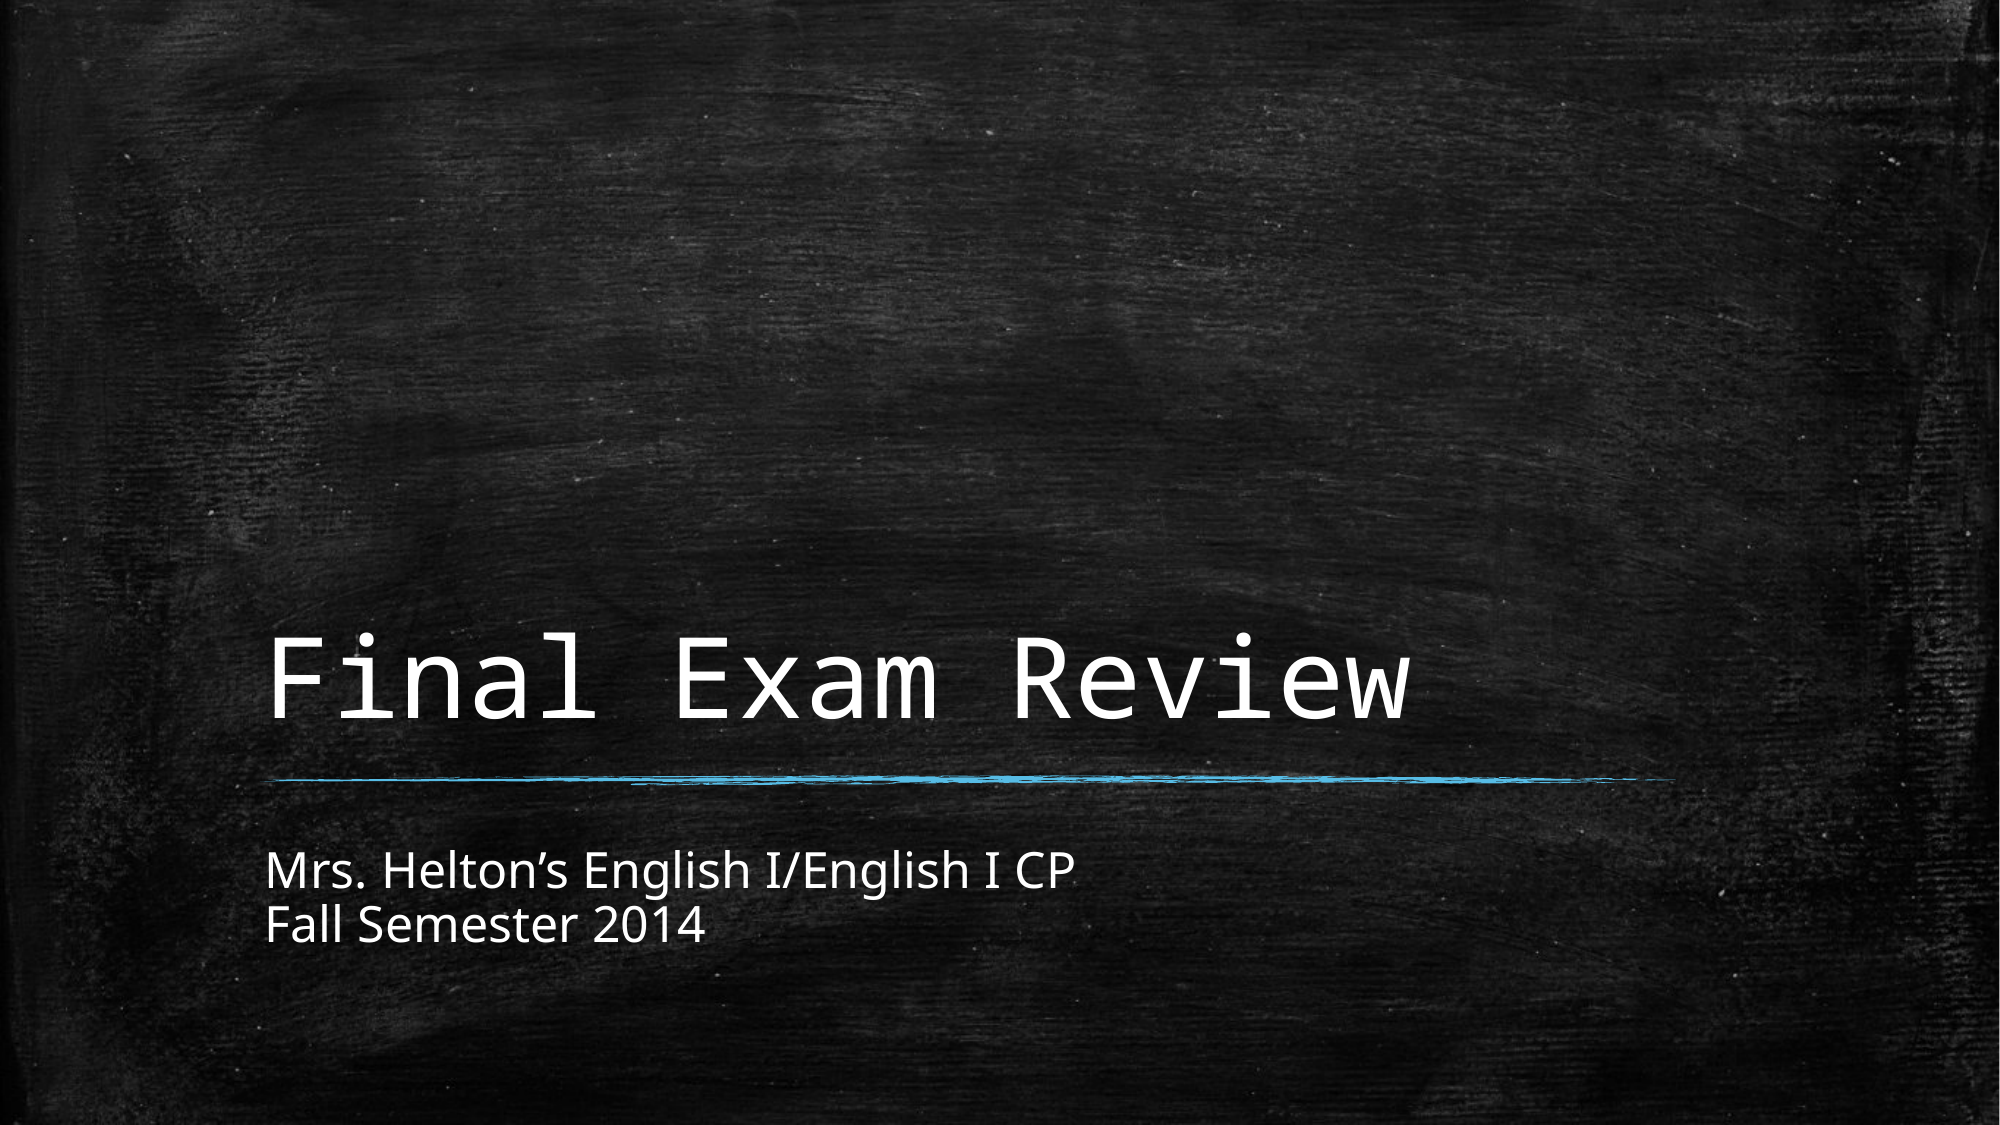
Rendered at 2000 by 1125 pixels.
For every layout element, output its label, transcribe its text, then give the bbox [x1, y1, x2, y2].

title Final Exam Review [249, 312, 1750, 750]
subtitle Mrs. Helton’s English I/English I CP Fall Semester 2014 [249, 837, 1750, 1013]
